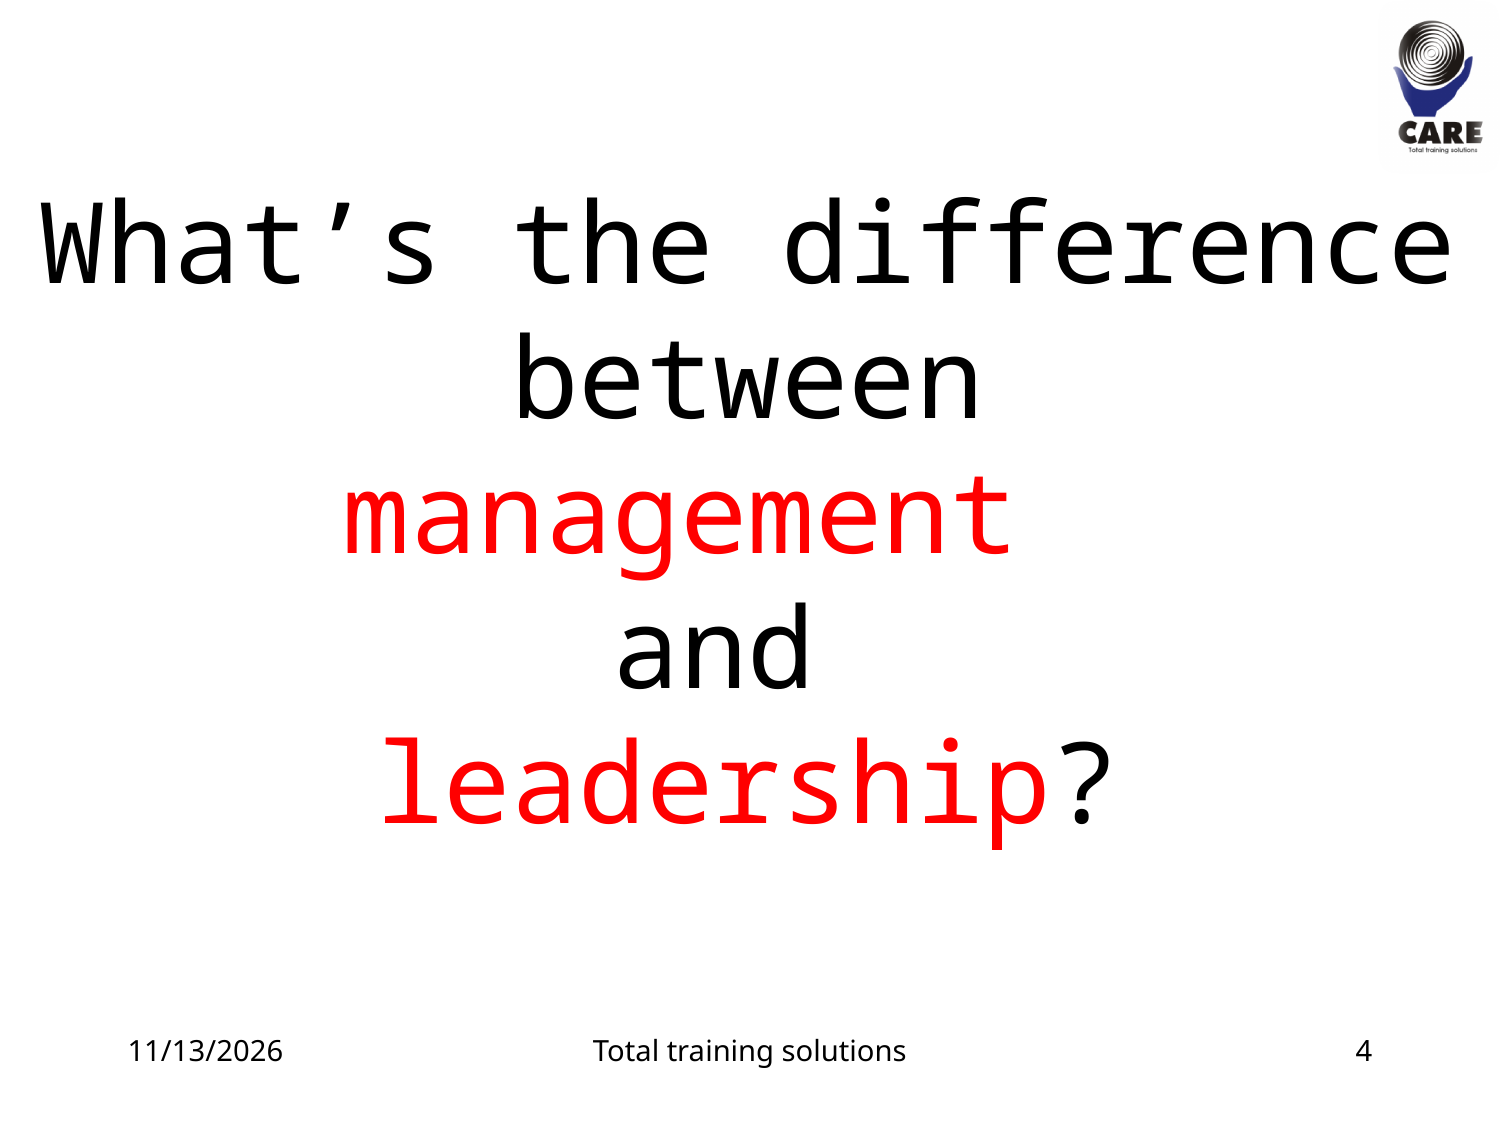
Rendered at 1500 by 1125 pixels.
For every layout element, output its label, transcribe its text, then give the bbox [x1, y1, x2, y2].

picture [1377, 0, 1500, 176]
slide_number 4 [1074, 1024, 1388, 1101]
footer Total training solutions [512, 1024, 988, 1101]
text_box What’s the difference between management and leadership? [0, 163, 1496, 854]
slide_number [112, 1024, 426, 1101]
